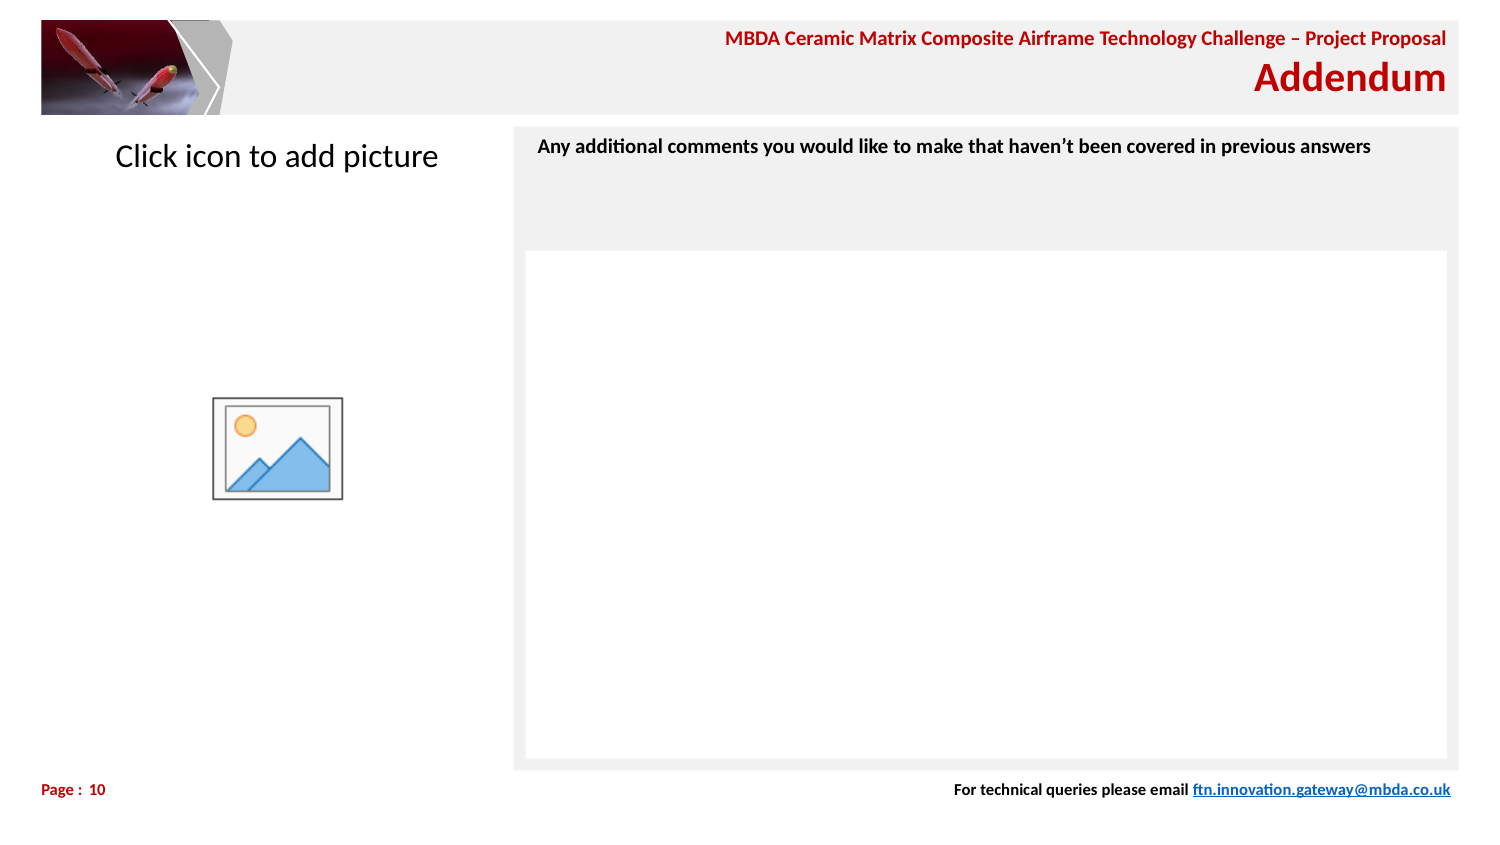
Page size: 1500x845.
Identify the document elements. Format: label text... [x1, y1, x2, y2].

slide_number 10 [88, 782, 131, 824]
title Addendum [289, 49, 1459, 115]
picture [41, 126, 514, 771]
picture [41, 20, 198, 115]
list Any additional comments you would like to make that haven’t been covered in previous answers [514, 126, 1459, 239]
